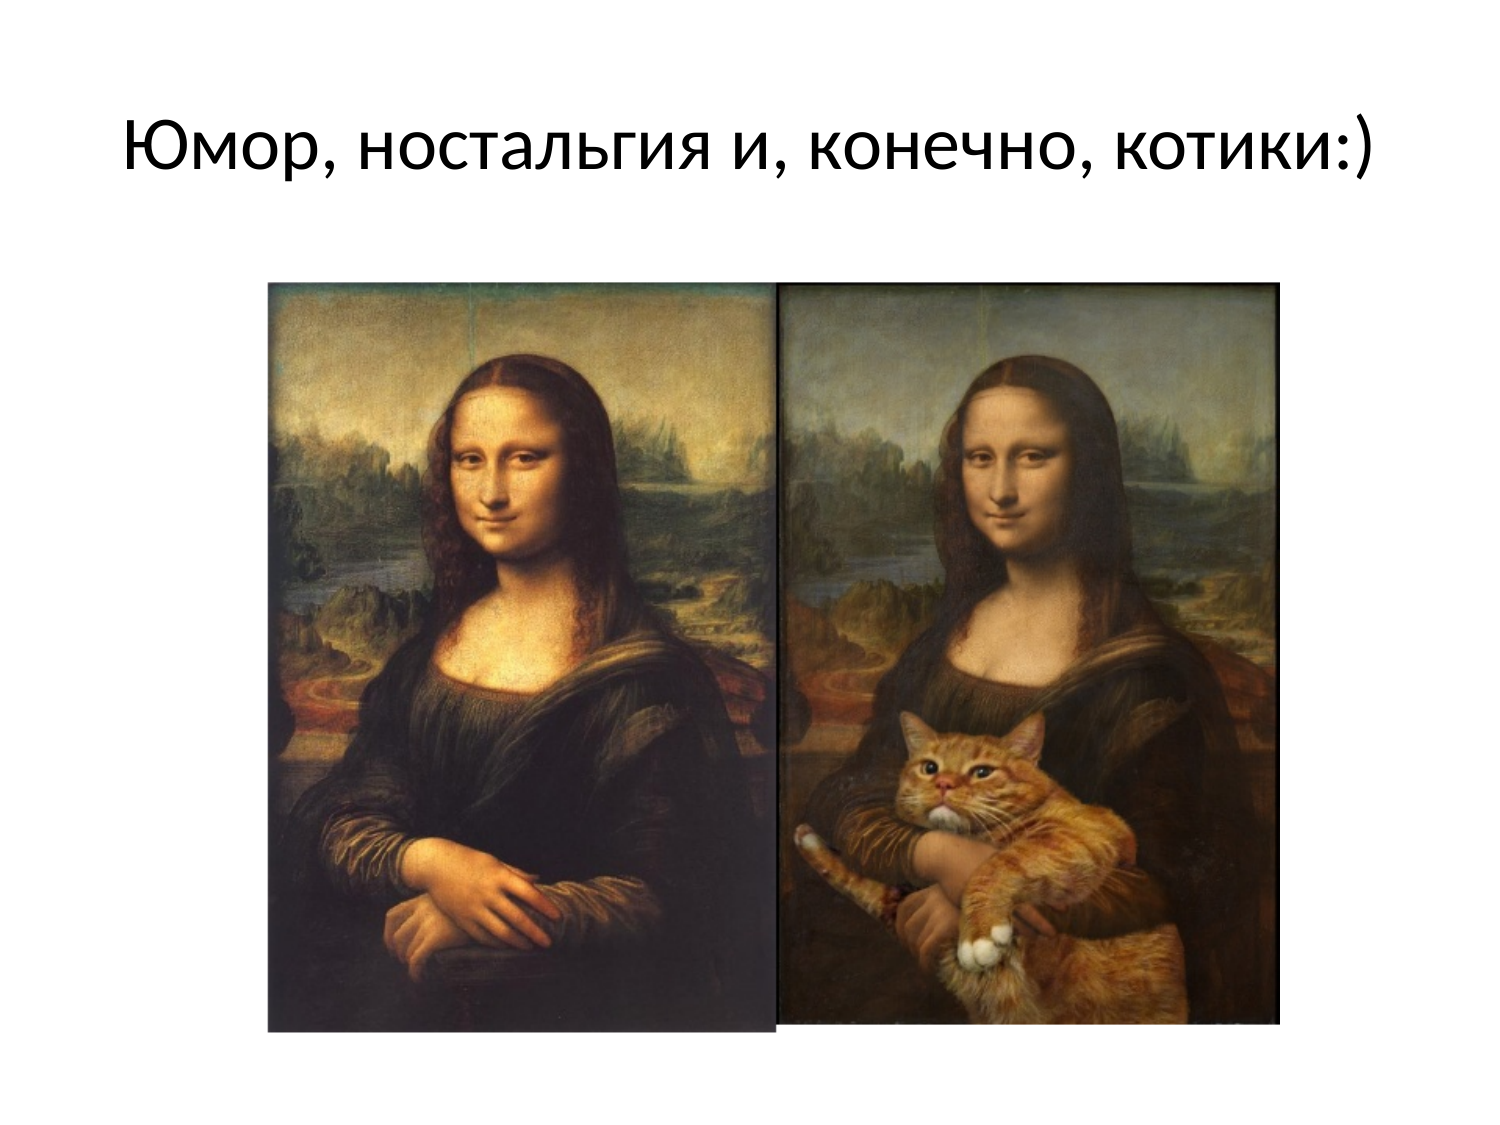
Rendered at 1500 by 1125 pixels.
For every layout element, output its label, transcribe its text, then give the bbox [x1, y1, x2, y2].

picture [265, 266, 1280, 1040]
title Юмор, ностальгия и, конечно, котики:) [75, 45, 1425, 233]
